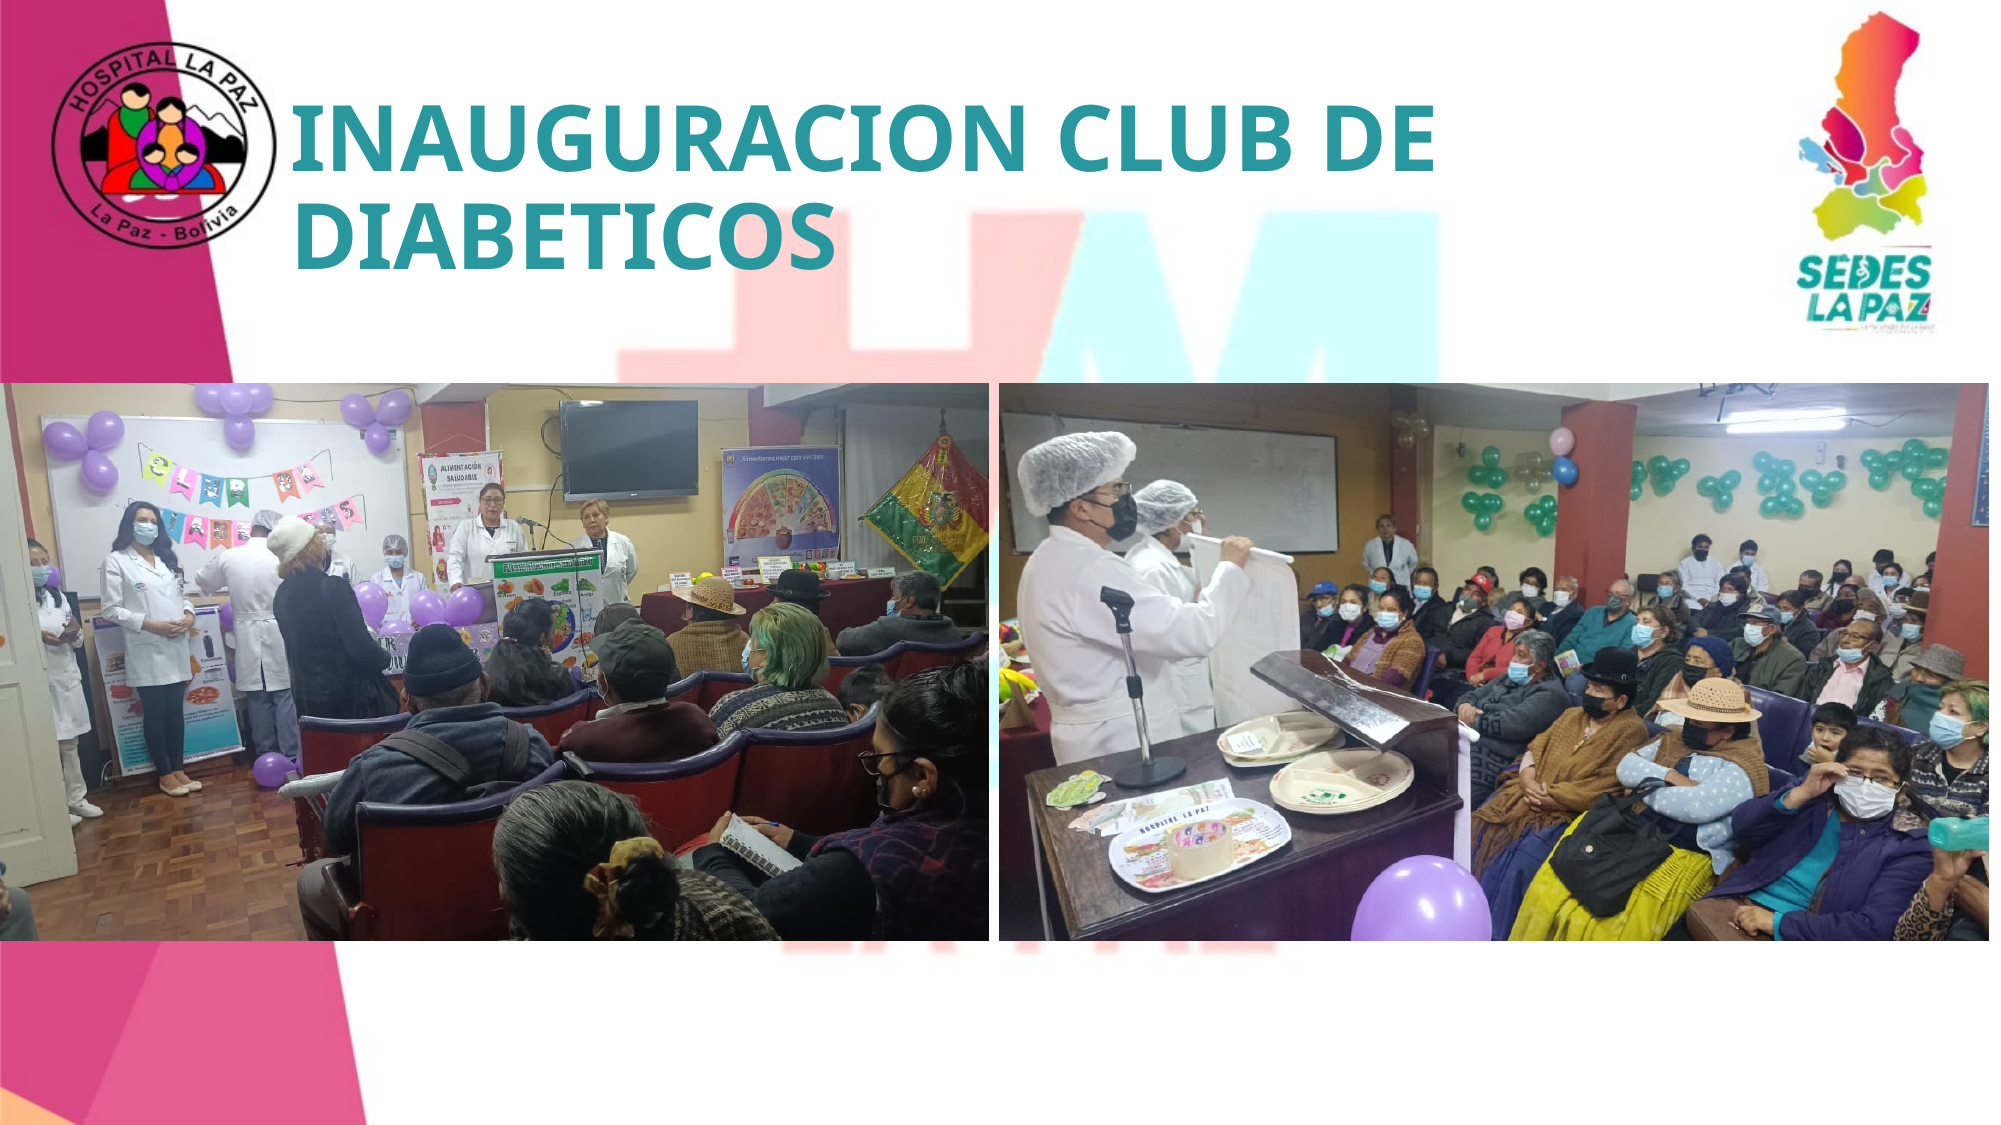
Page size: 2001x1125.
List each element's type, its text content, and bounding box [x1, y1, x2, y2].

picture [0, 0, 2001, 1125]
title INAUGURACION CLUB DE DIABETICOS [275, 82, 2000, 300]
